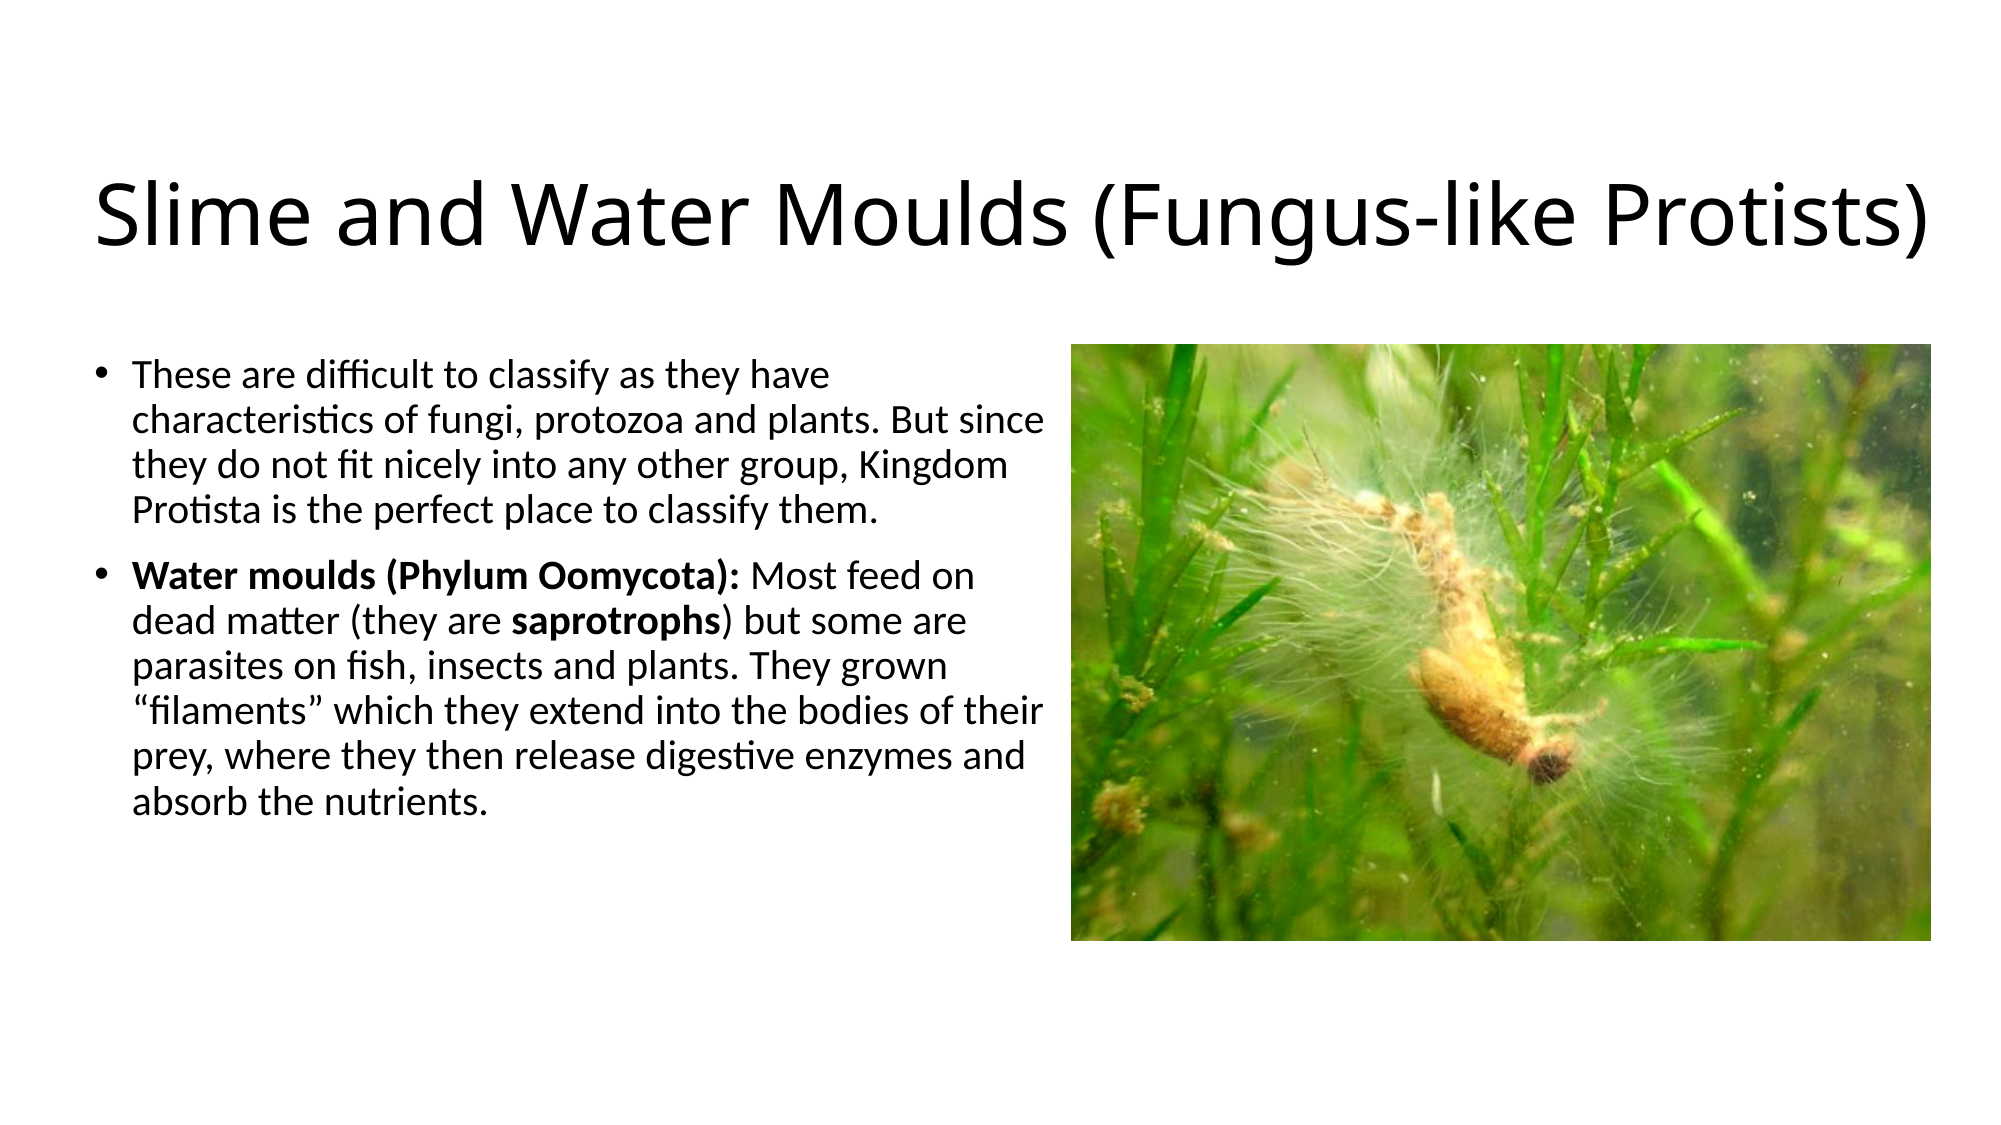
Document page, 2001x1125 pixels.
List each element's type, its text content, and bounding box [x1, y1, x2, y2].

picture [1071, 344, 1931, 941]
title Slime and Water Moulds (Fungus-like Protists) [79, 105, 1950, 331]
list These are difficult to classify as they have characteristics of fungi, protozoa and plants. But since they do not fit nicely into any other group, Kingdom Protista is the perfect place to classify them. Water moulds (Phylum Oomycota): Most feed on dead matter (they are saprotrophs) but some are parasites on fish, insects and plants. They grown “filaments” which they extend into the bodies of their prey, where they then release digestive enzymes and absorb the nutrients. [79, 345, 1072, 990]
